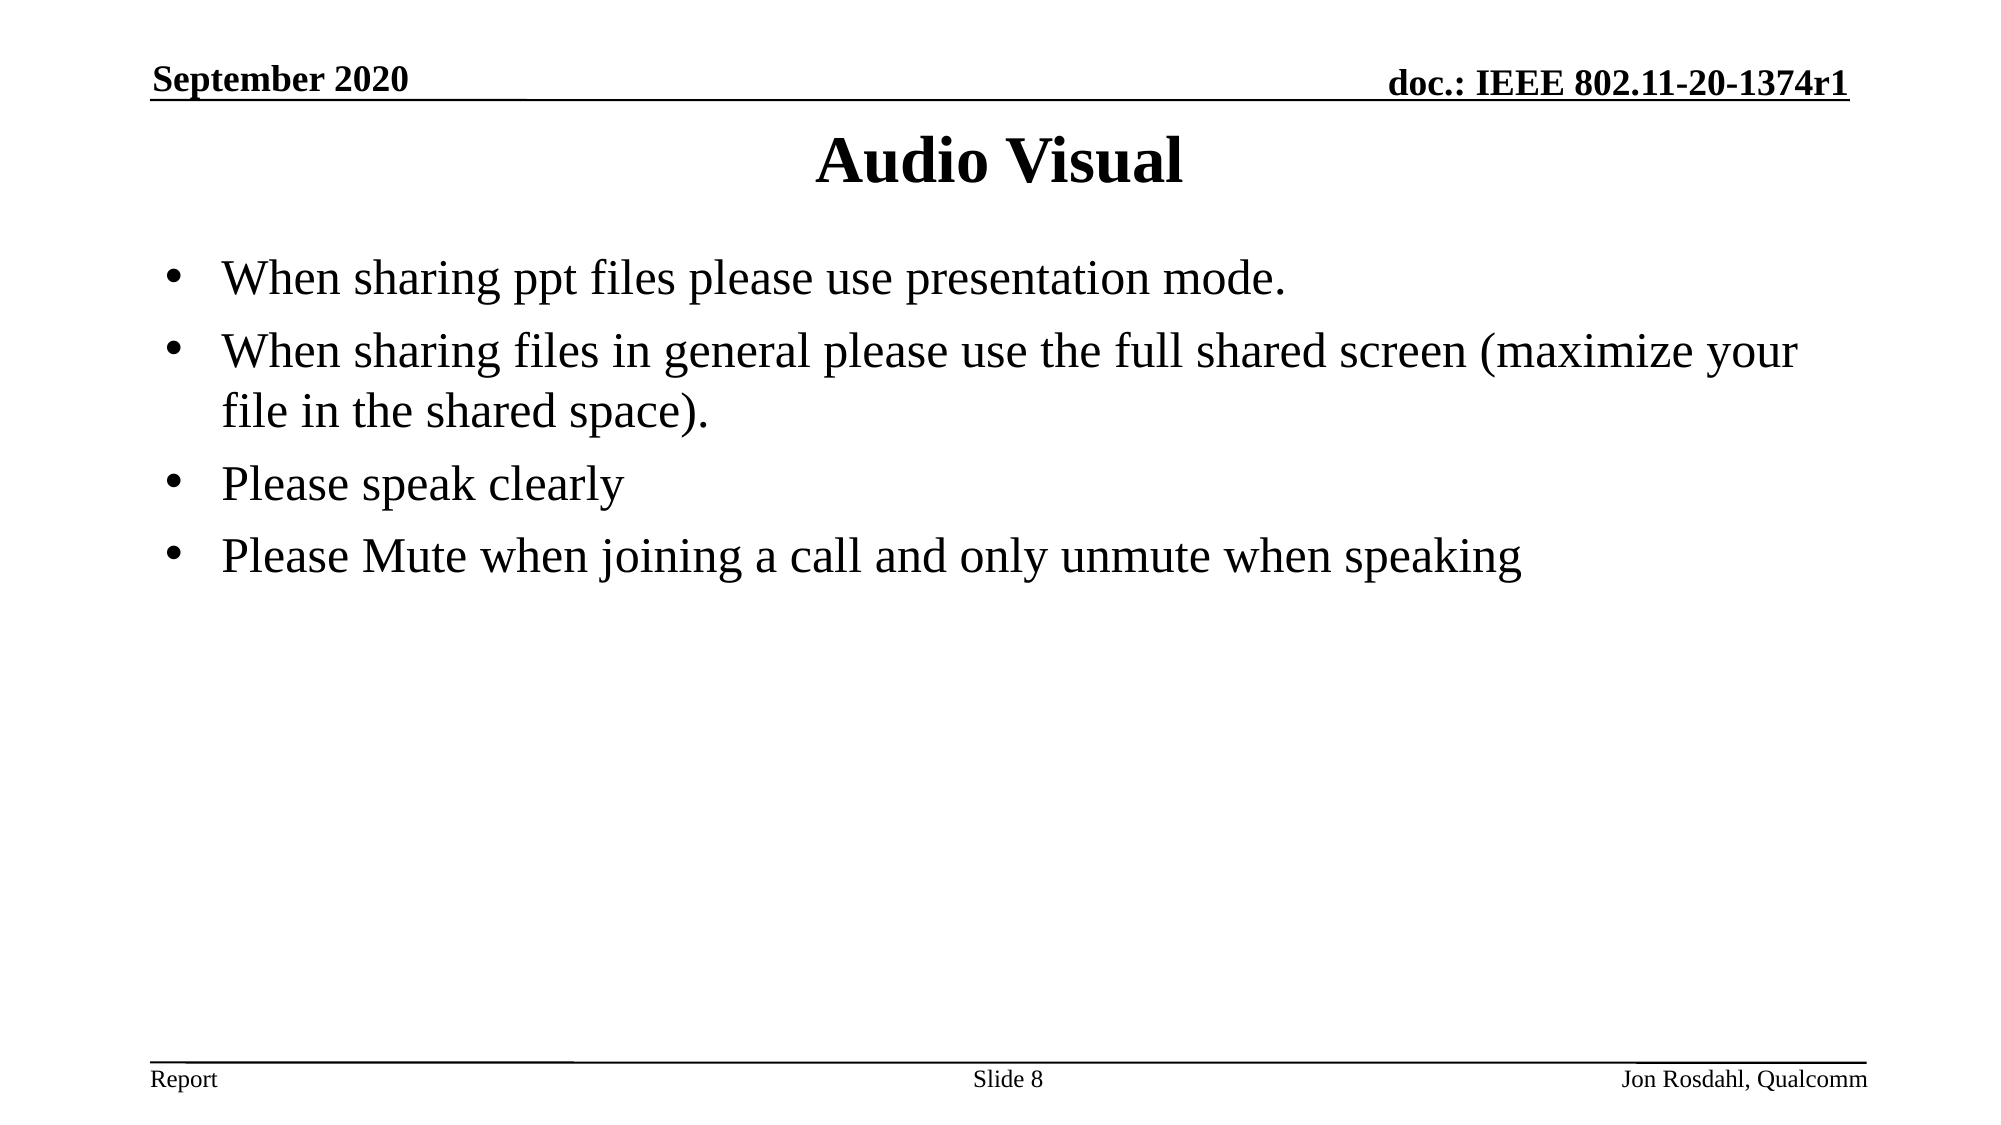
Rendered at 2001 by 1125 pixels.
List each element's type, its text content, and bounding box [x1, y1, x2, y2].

slide_number Slide 8 [950, 1061, 1067, 1123]
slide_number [152, 54, 563, 100]
list When sharing ppt files please use presentation mode. When sharing files in general please use the full shared screen (maximize your file in the shared space). Please speak clearly Please Mute when joining a call and only unmute when speaking [149, 237, 1850, 1063]
footer Jon Rosdahl, Qualcomm [1171, 1061, 1869, 1093]
title Audio Visual [149, 112, 1850, 201]
